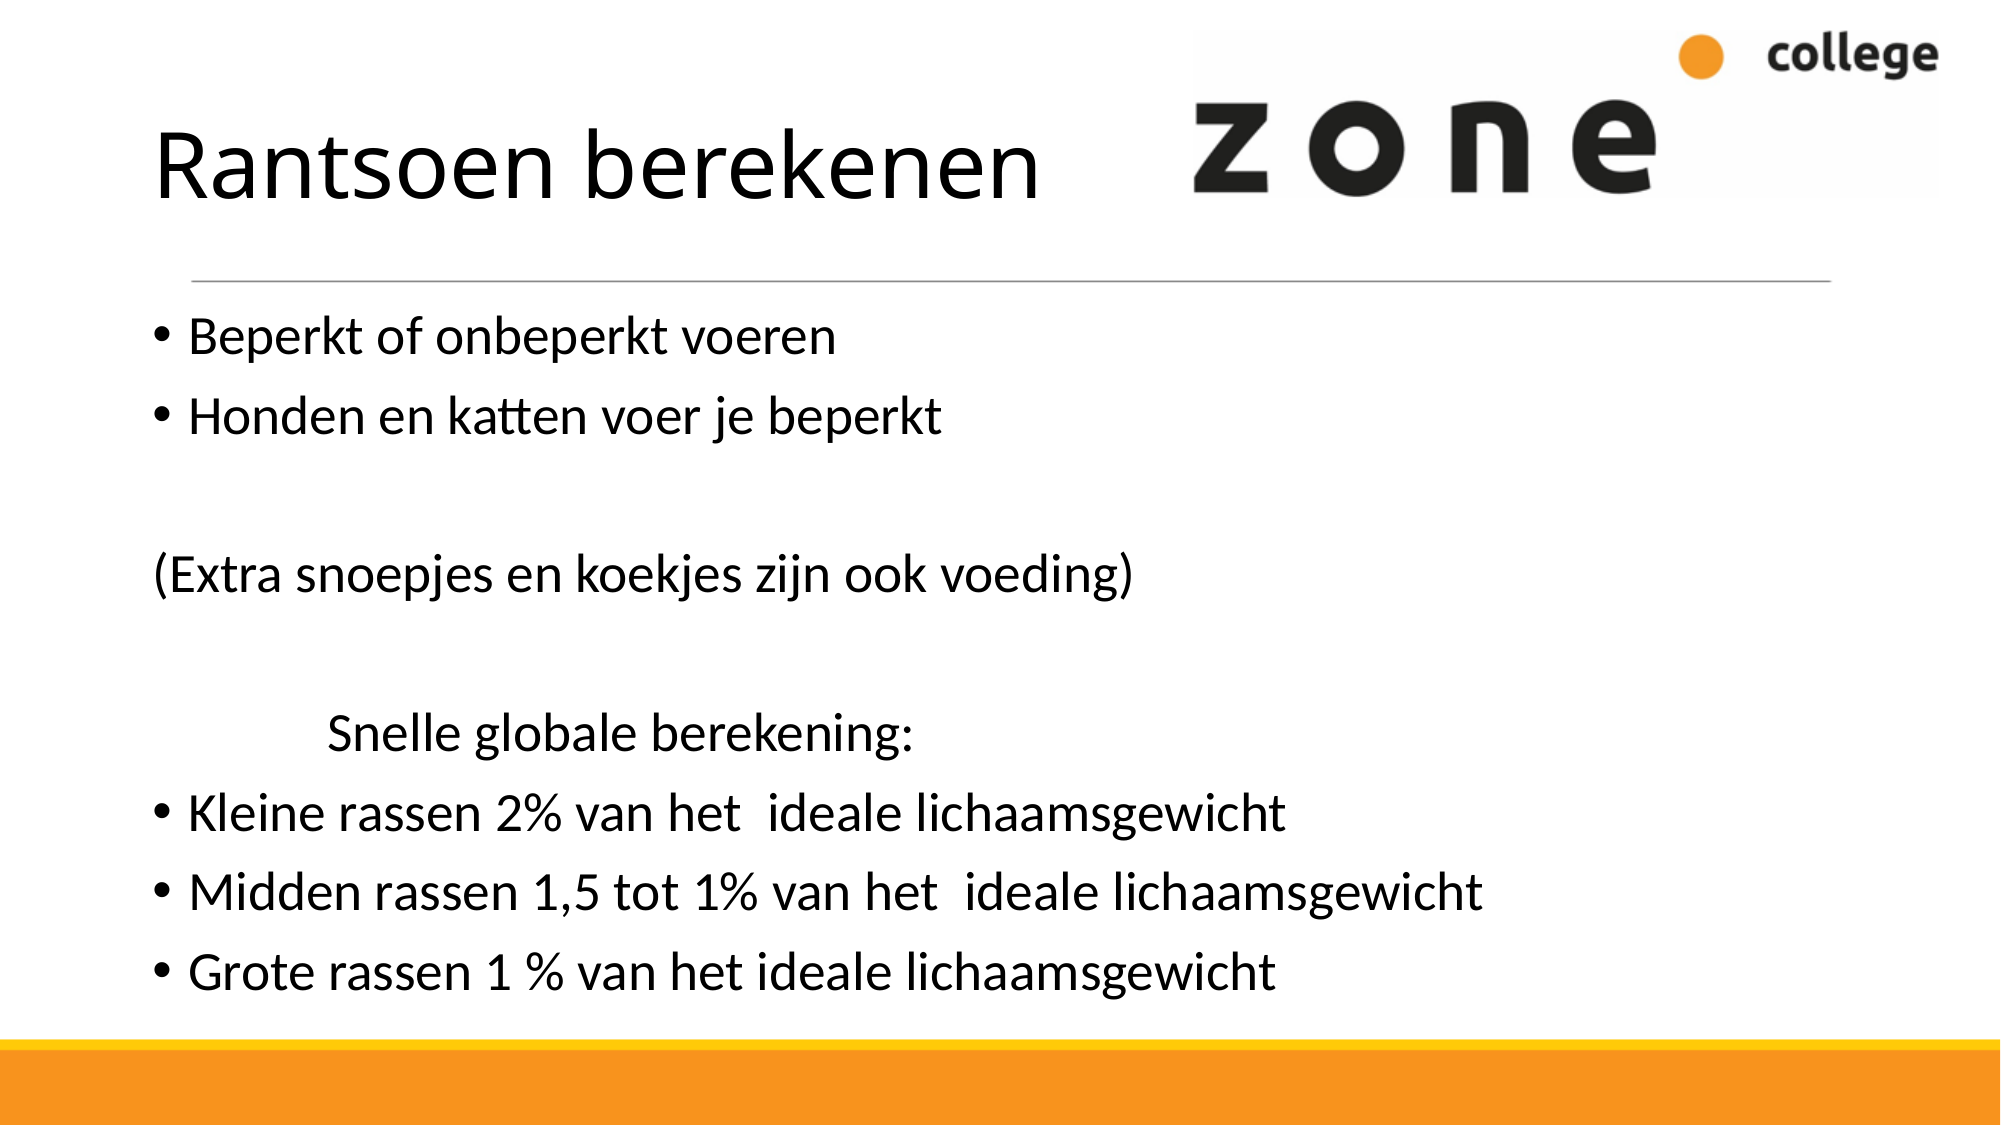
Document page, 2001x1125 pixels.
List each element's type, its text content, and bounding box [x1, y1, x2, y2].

list Beperkt of onbeperkt voeren Honden en katten voer je beperkt (Extra snoepjes en koekjes zijn ook voeding) Snelle globale berekening: Kleine rassen 2% van het ideale lichaamsgewicht Midden rassen 1,5 tot 1% van het ideale lichaamsgewicht Grote rassen 1 % van het ideale lichaamsgewicht [137, 299, 1863, 1014]
title Rantsoen berekenen [137, 59, 1863, 278]
picture [0, 0, 2001, 1125]
